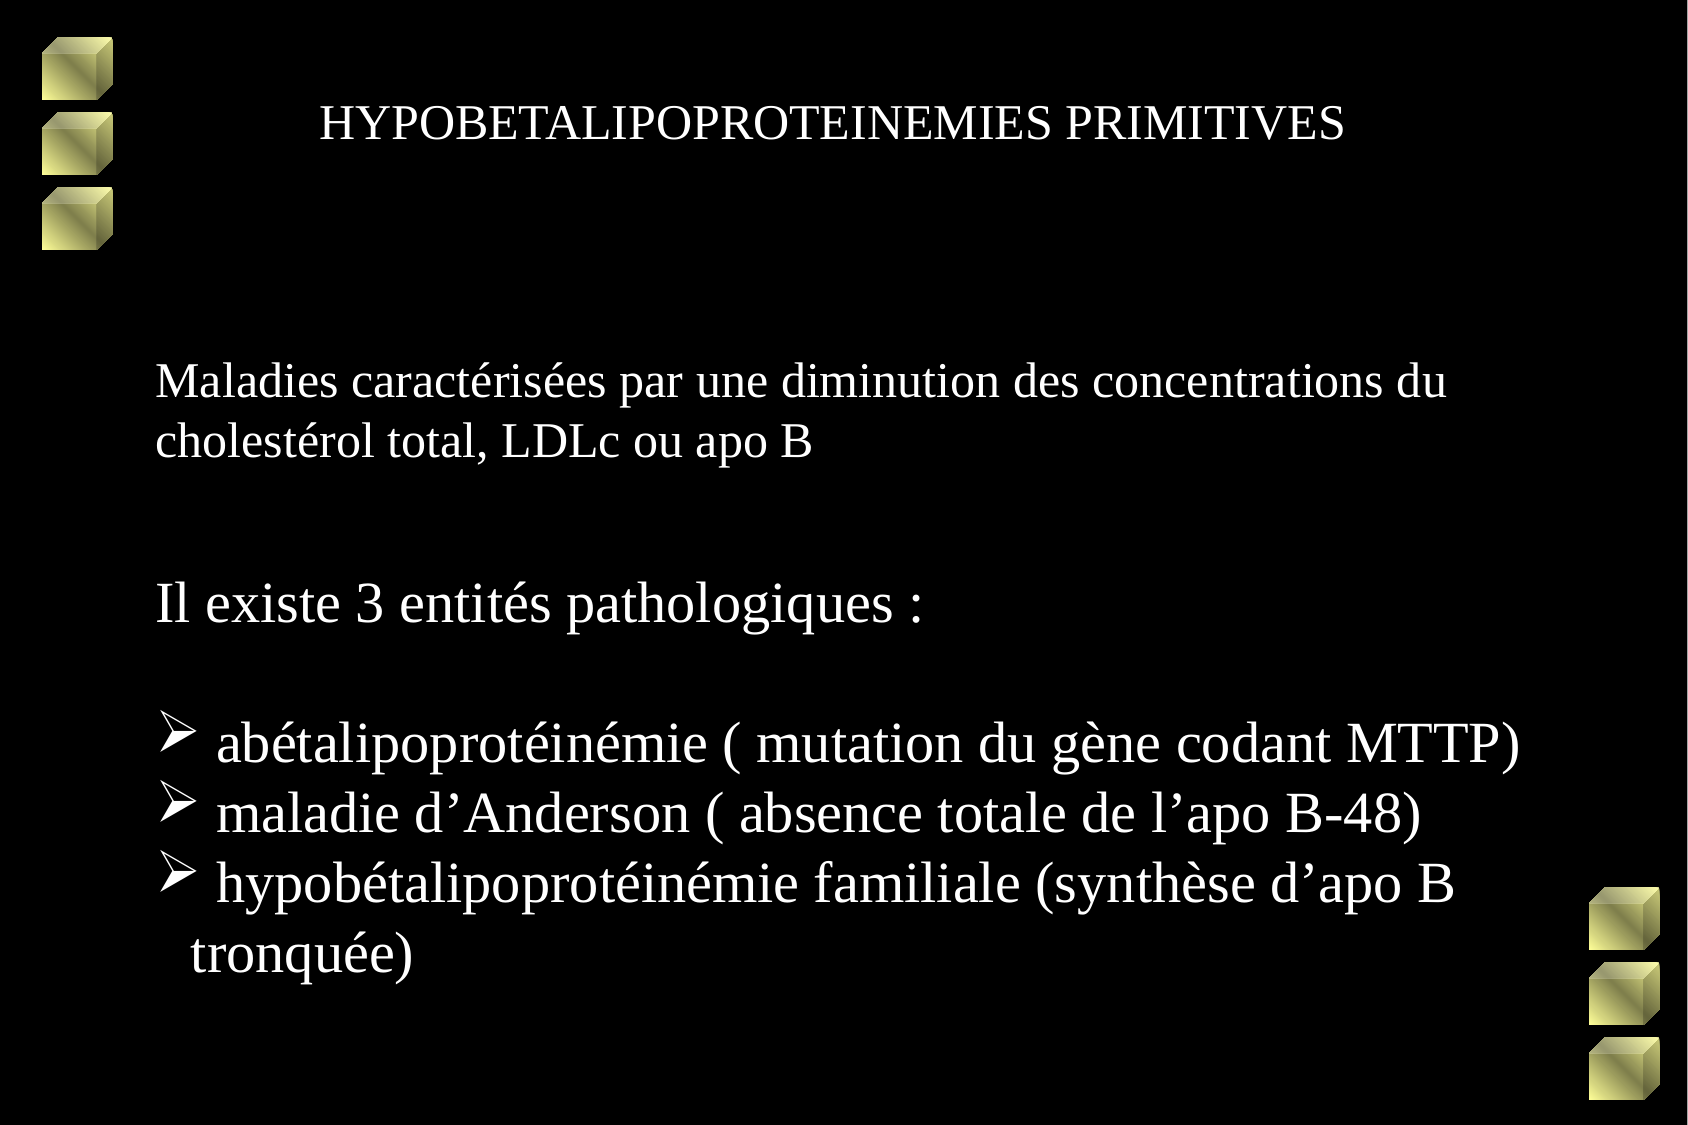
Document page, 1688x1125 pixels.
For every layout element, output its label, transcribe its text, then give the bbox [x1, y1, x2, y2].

text_box Il existe 3 entités pathologiques : abétalipoprotéinémie ( mutation du gène codant MTTP) maladie d’Anderson ( absence totale de l’apo B-48) hypobétalipoprotéinémie familiale (synthèse d’apo B tronquée) [140, 556, 1676, 992]
text_box HYPOBETALIPOPROTEINEMIES PRIMITIVES [304, 81, 1418, 157]
text_box Maladies caractérisées par une diminution des concentrations du cholestérol total, LDLc ou apo B [140, 339, 1512, 475]
